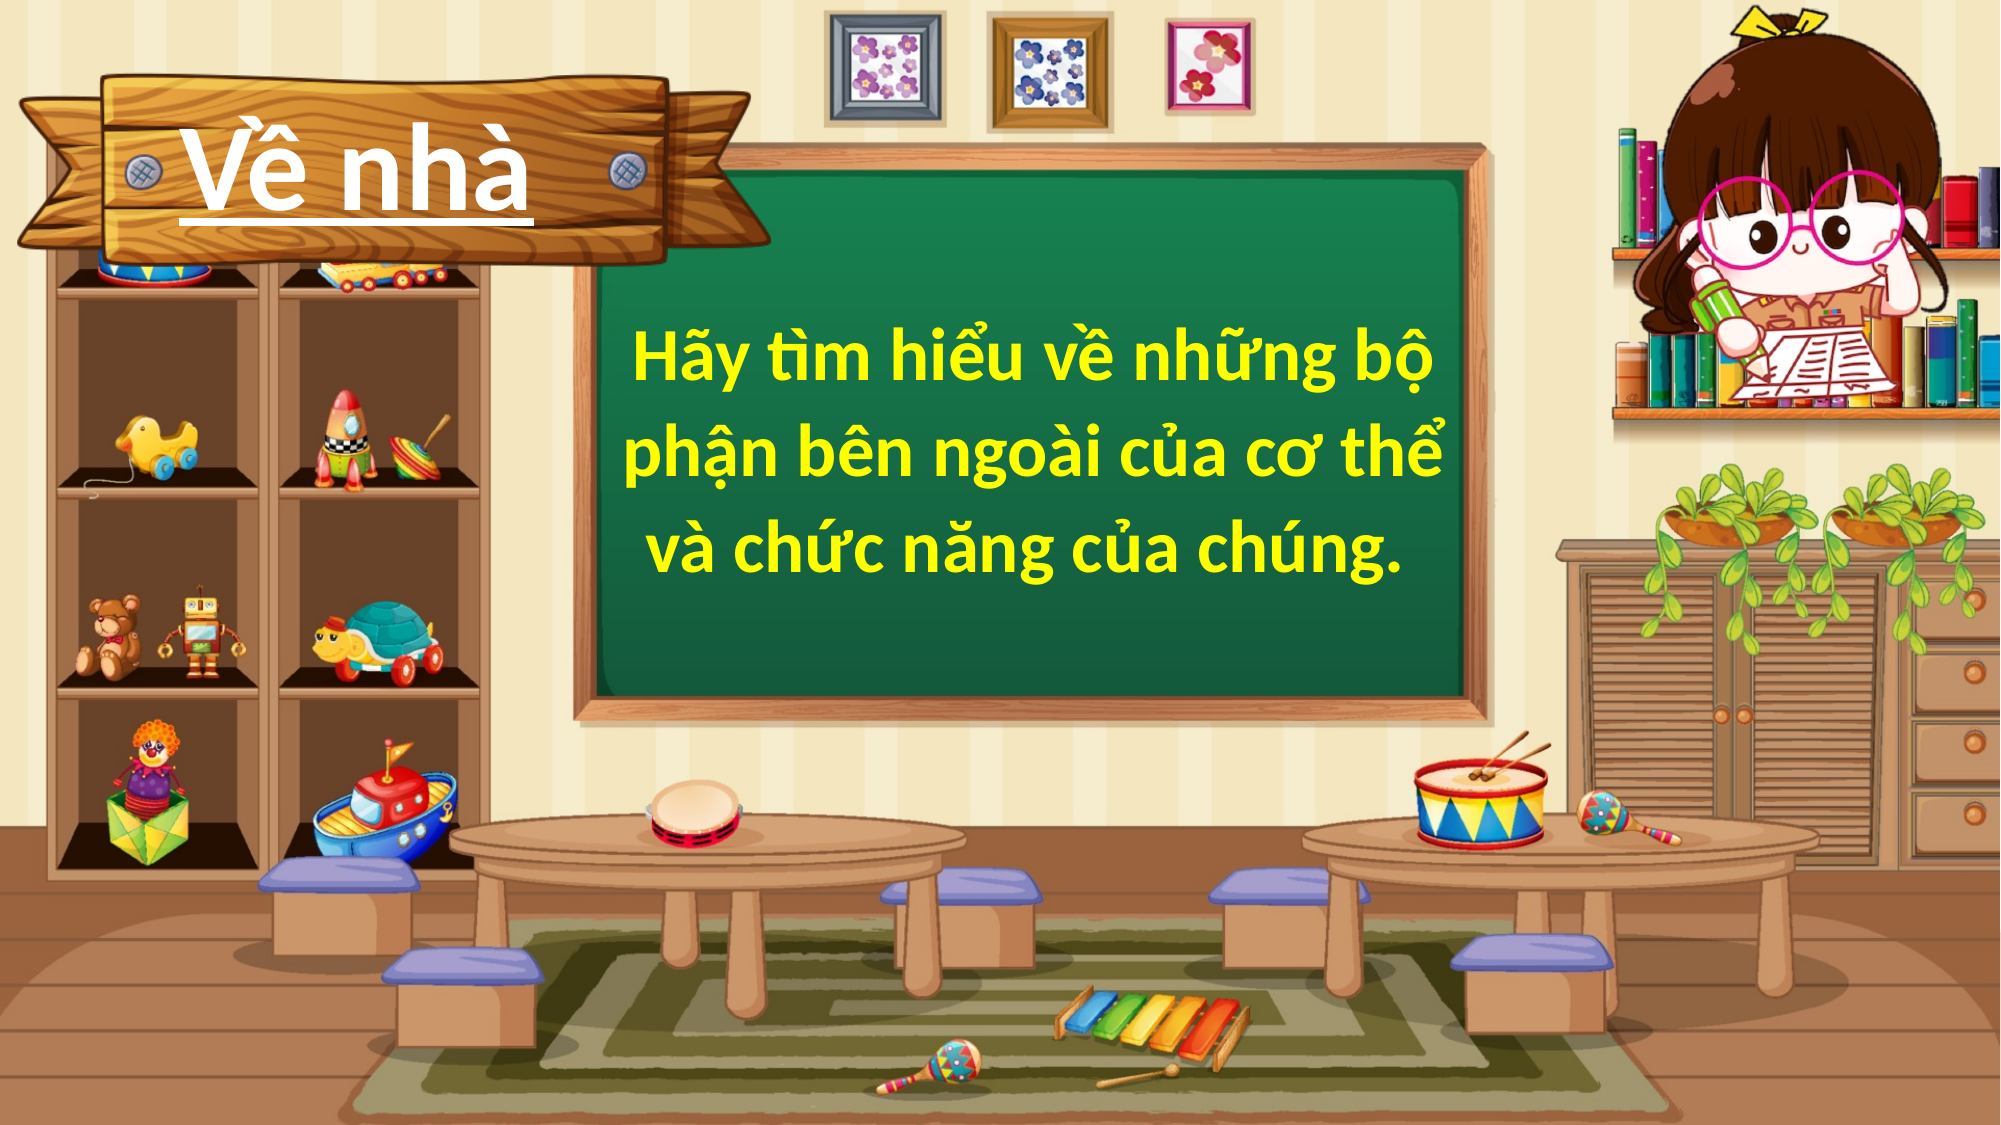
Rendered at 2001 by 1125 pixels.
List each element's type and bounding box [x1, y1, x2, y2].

text_box [0, 35, 929, 285]
picture [0, 0, 2000, 1125]
